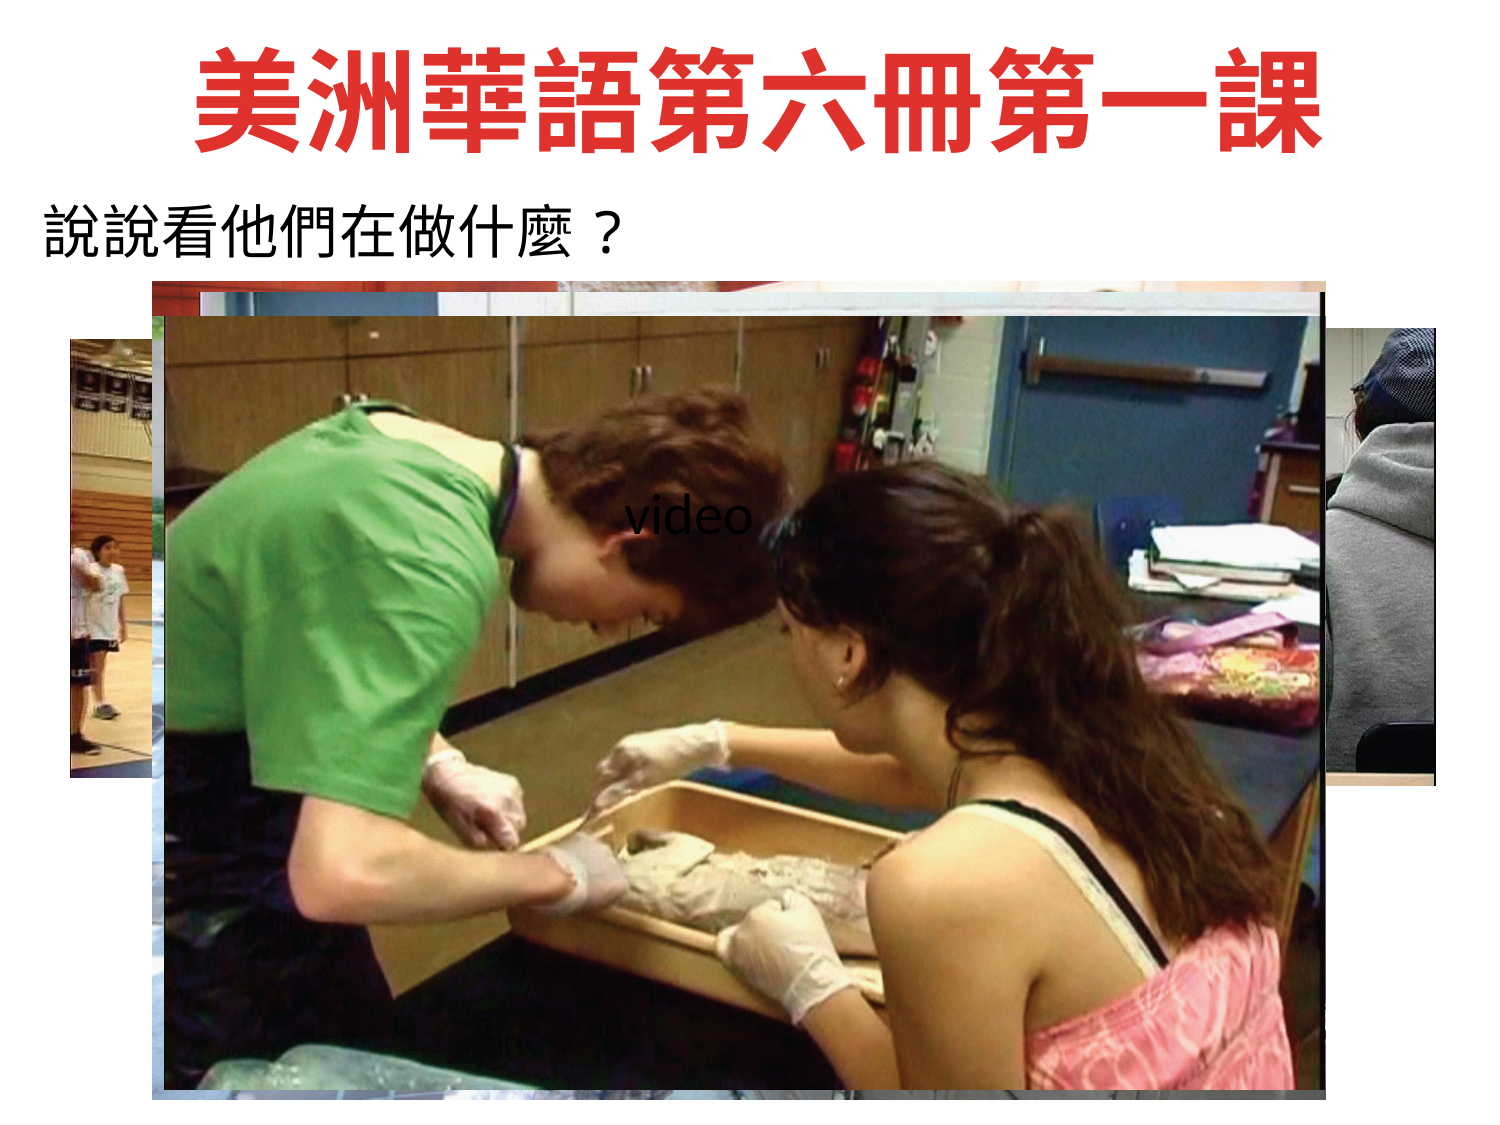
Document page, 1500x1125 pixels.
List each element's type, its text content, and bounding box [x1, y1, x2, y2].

text_box 美洲華語第六冊第一課 [176, 23, 1342, 174]
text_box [1332, 327, 1436, 786]
text_box 說說看他們在做什麼? [27, 187, 641, 273]
picture [70, 280, 1326, 1100]
